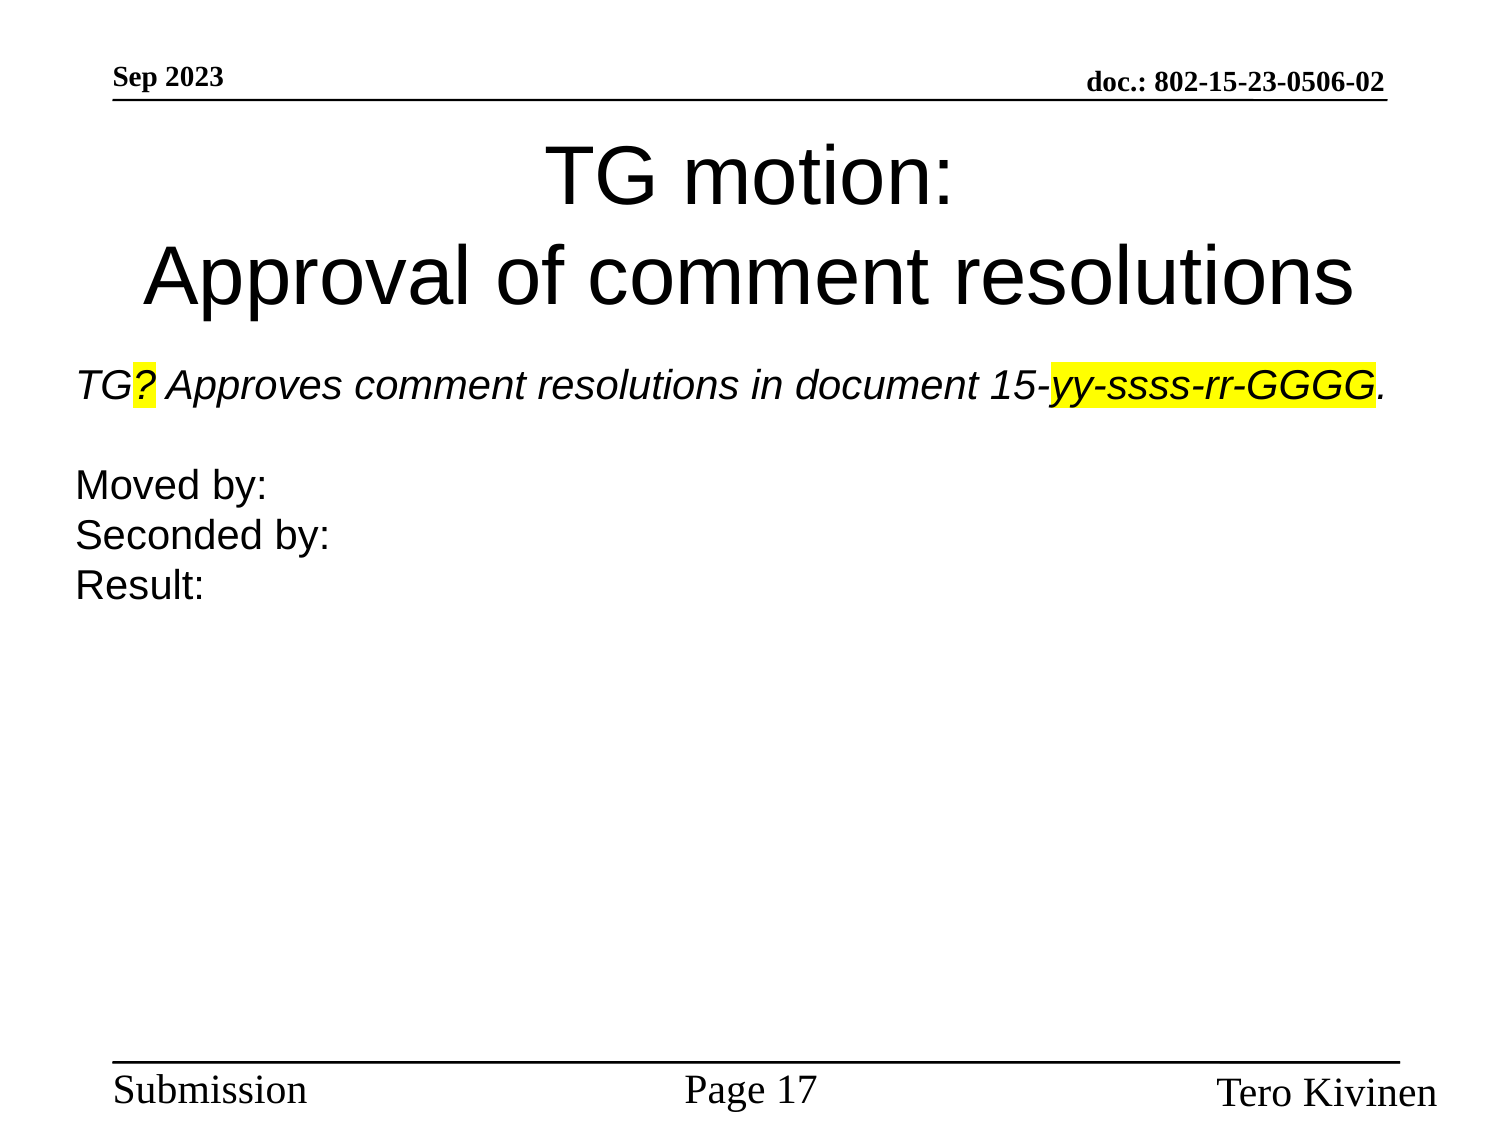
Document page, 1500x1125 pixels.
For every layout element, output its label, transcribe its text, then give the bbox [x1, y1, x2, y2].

text_box TG? Approves comment resolutions in document 15-yy-ssss-rr-GGGG. Moved by: Seconded by: Result: [74, 357, 1425, 1010]
title TG motion: Approval of comment resolutions [37, 127, 1463, 316]
